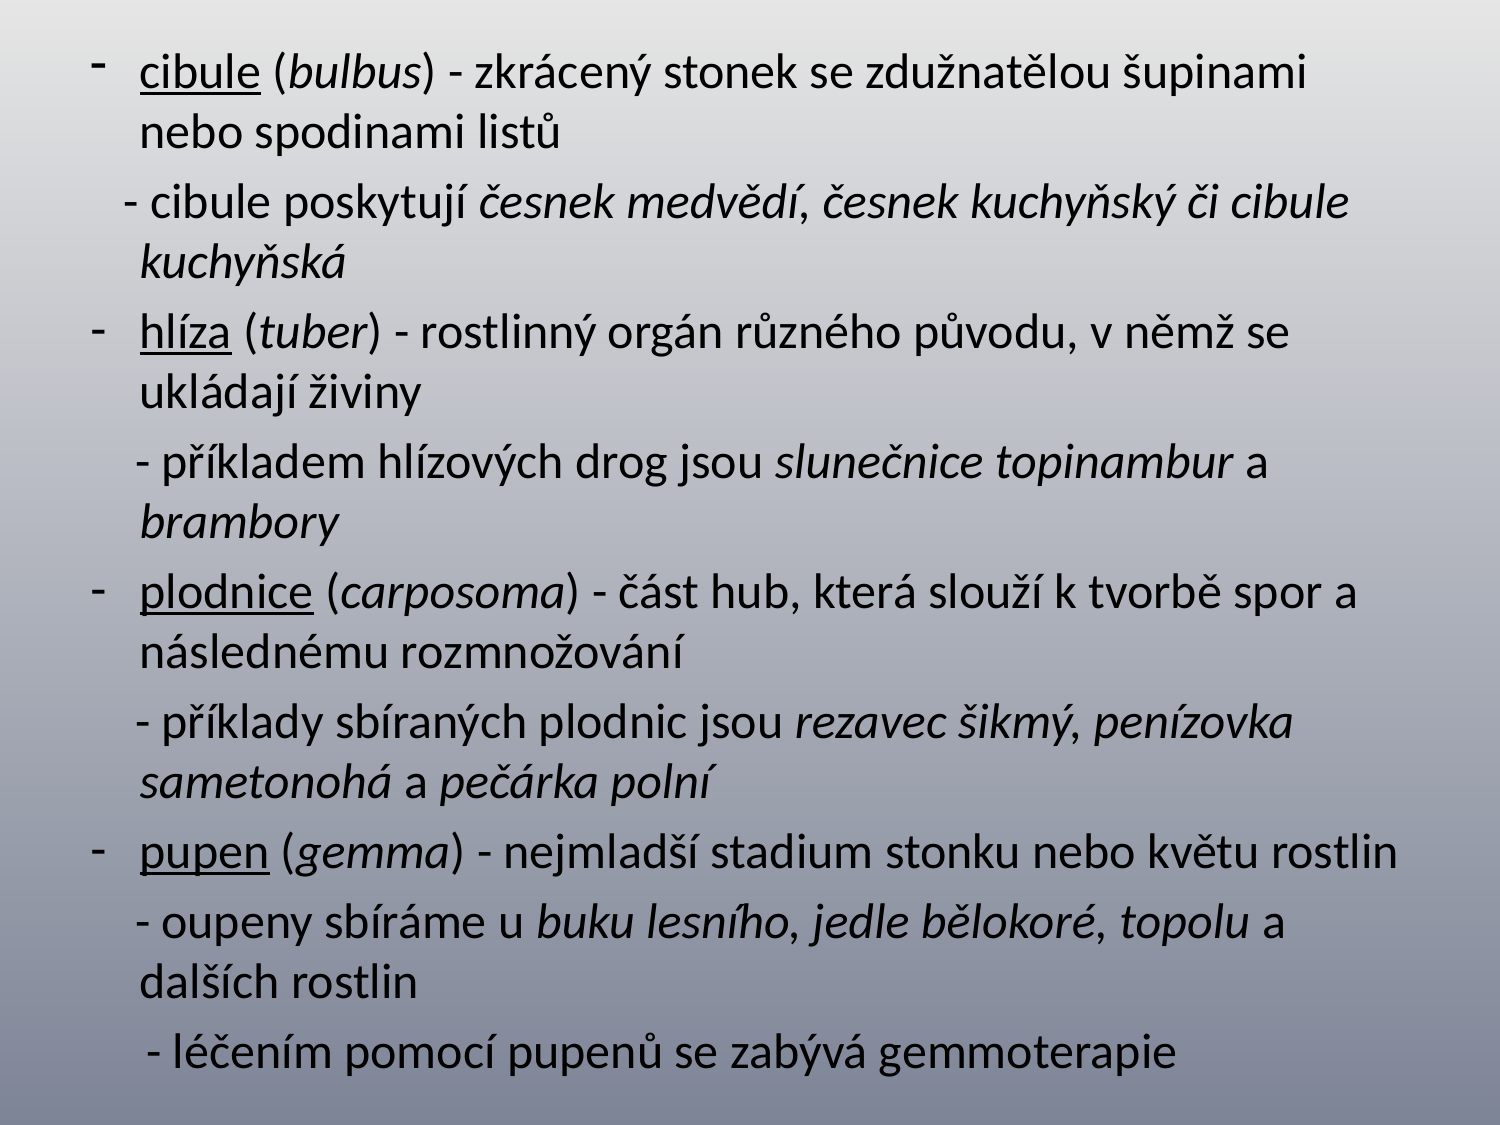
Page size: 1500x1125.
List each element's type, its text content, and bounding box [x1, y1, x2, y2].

list cibule (bulbus) - zkrácený stonek se zdužnatělou šupinami nebo spodinami listů - cibule poskytují česnek medvědí, česnek kuchyňský či cibule kuchyňská hlíza (tuber) - rostlinný orgán různého původu, v němž se ukládají živiny - příkladem hlízových drog jsou slunečnice topinambur a brambory plodnice (carposoma) - část hub, která slouží k tvorbě spor a následnému rozmnožování - příklady sbíraných plodnic jsou rezavec šikmý, penízovka sametonohá a pečárka polní pupen (gemma) - nejmladší stadium stonku nebo květu rostlin - oupeny sbíráme u buku lesního, jedle bělokoré, topolu a dalších rostlin - léčením pomocí pupenů se zabývá gemmoterapie [75, 30, 1425, 1125]
